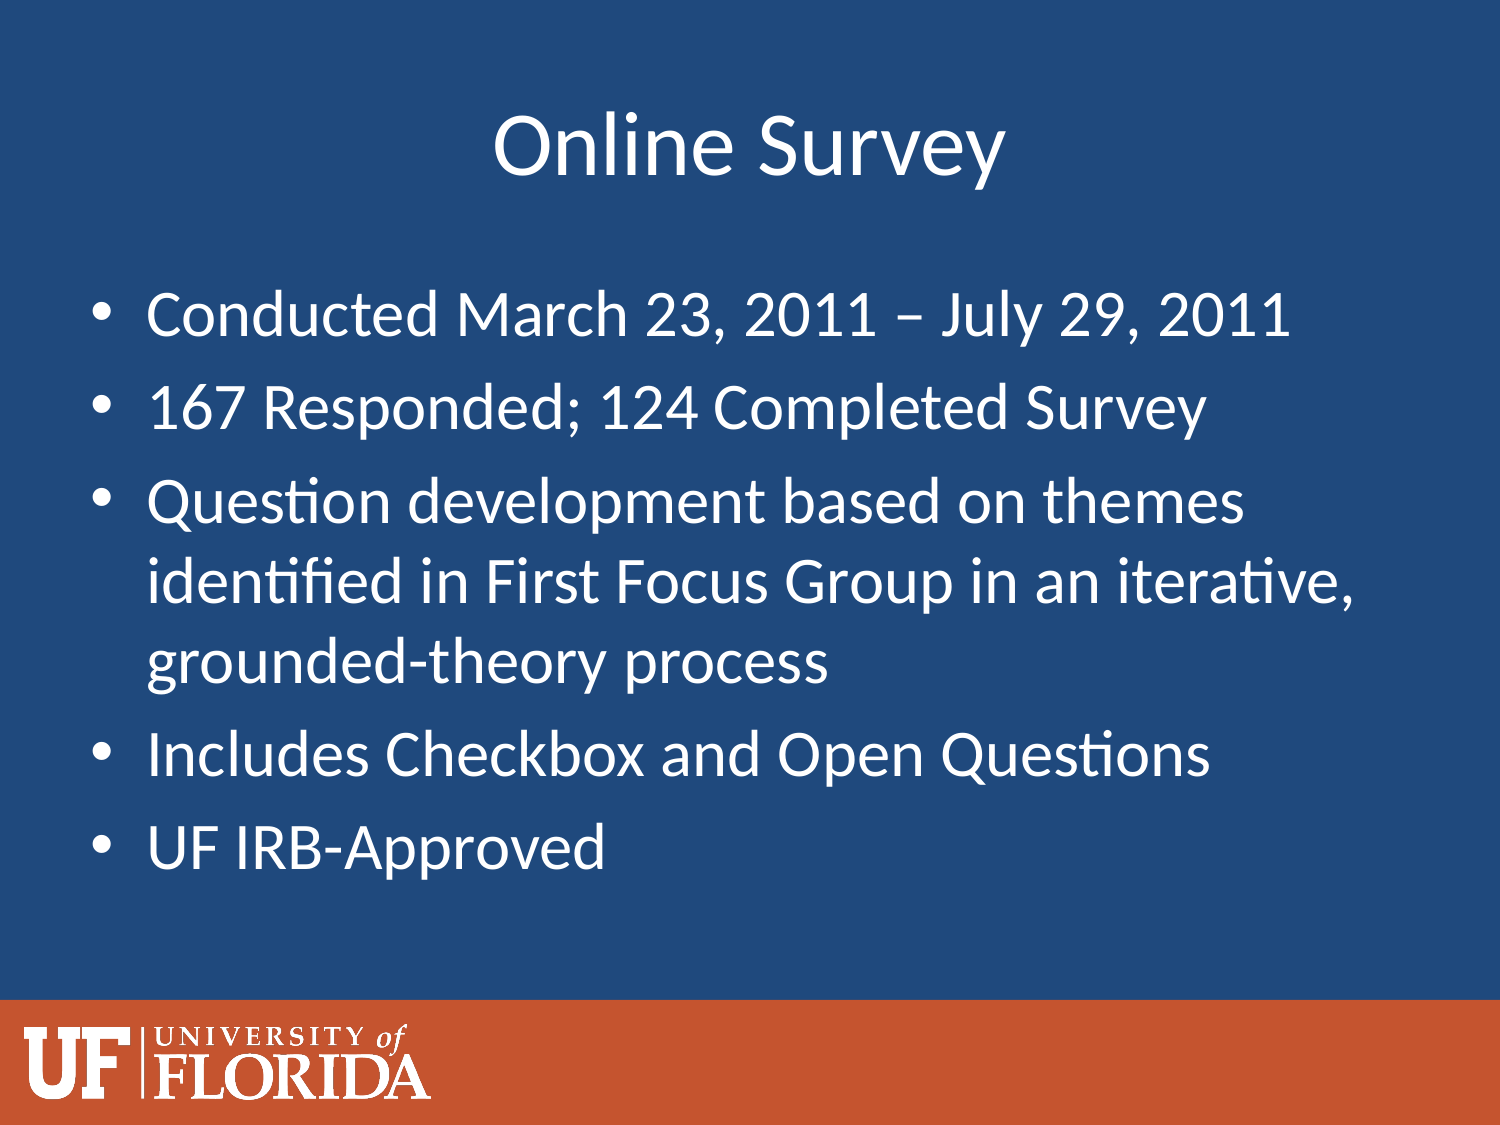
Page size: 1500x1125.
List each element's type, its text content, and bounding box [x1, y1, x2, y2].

title Online Survey [75, 45, 1425, 233]
list Conducted March 23, 2011 – July 29, 2011 167 Responded; 124 Completed Survey Question development based on themes identified in First Focus Group in an iterative, grounded-theory process Includes Checkbox and Open Questions UF IRB-Approved [75, 262, 1425, 1005]
picture [24, 1024, 431, 1100]
